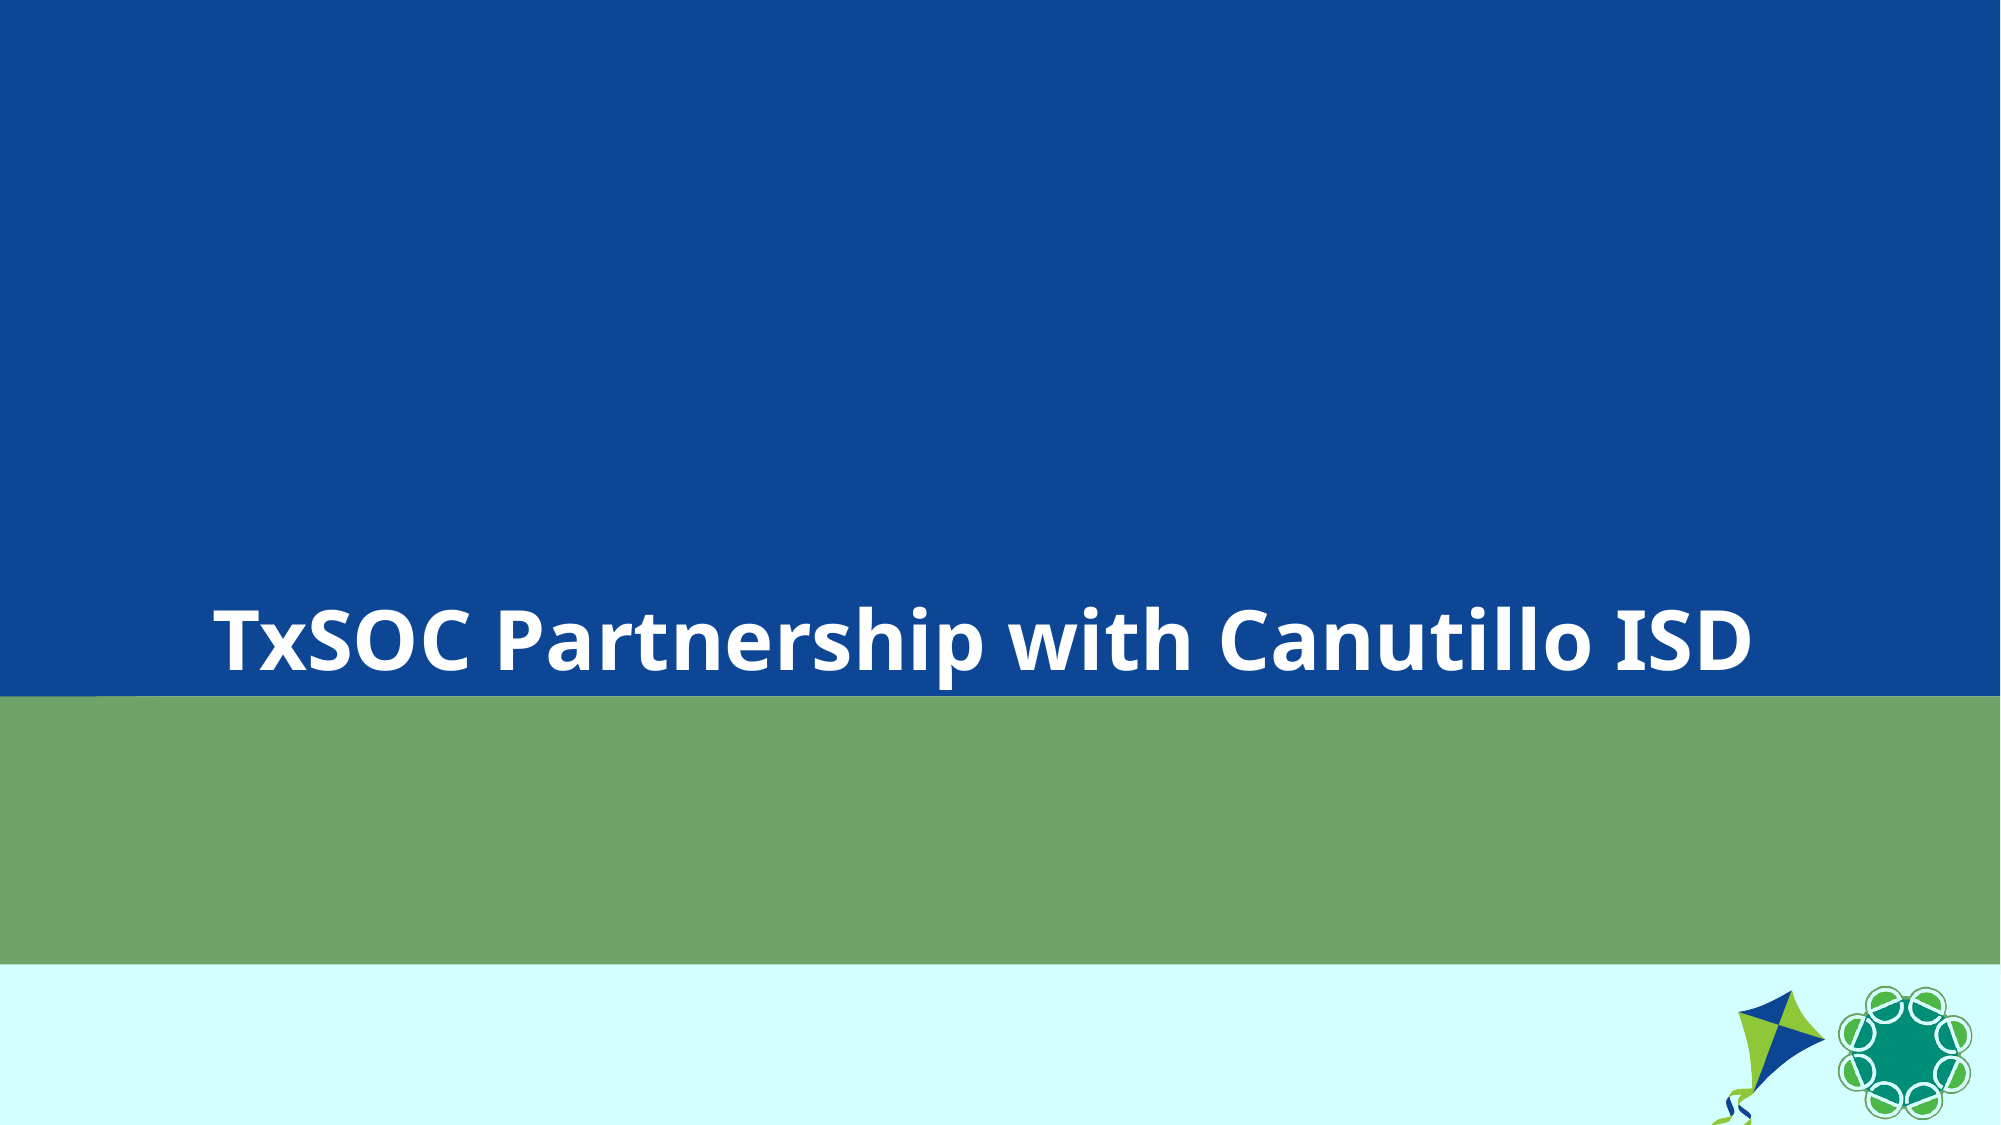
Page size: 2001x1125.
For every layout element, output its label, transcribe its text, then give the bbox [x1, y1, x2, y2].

title TxSOC Partnership with Canutillo ISD [197, 214, 1948, 696]
picture [1681, 983, 1976, 1125]
